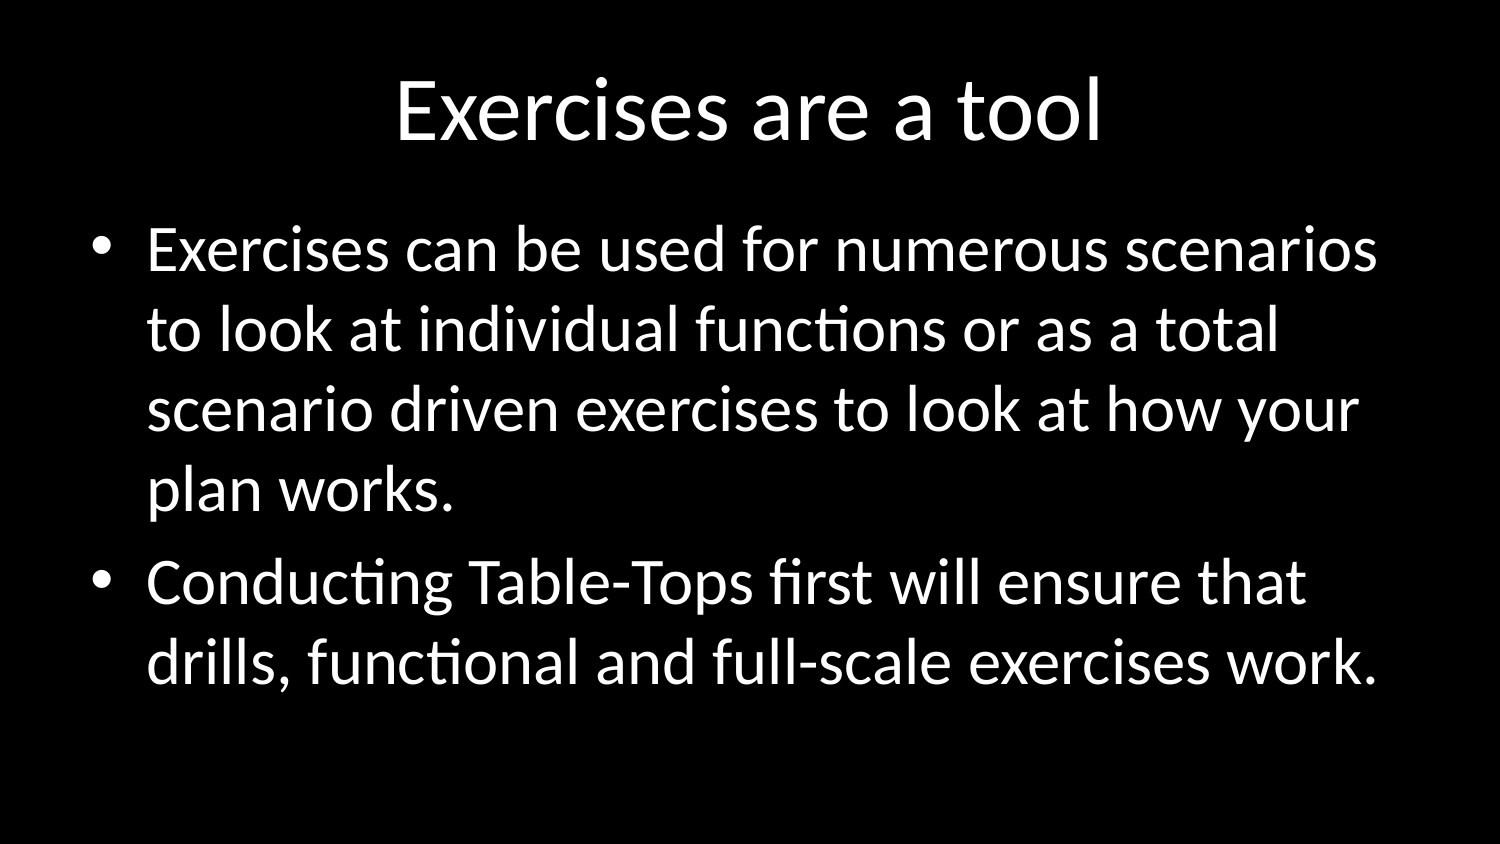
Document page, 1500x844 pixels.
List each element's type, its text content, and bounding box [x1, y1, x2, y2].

list Exercises can be used for numerous scenarios to look at individual functions or as a total scenario driven exercises to look at how your plan works. Conducting Table-Tops first will ensure that drills, functional and full-scale exercises work. [75, 196, 1425, 754]
title Exercises are a tool [75, 33, 1425, 175]
